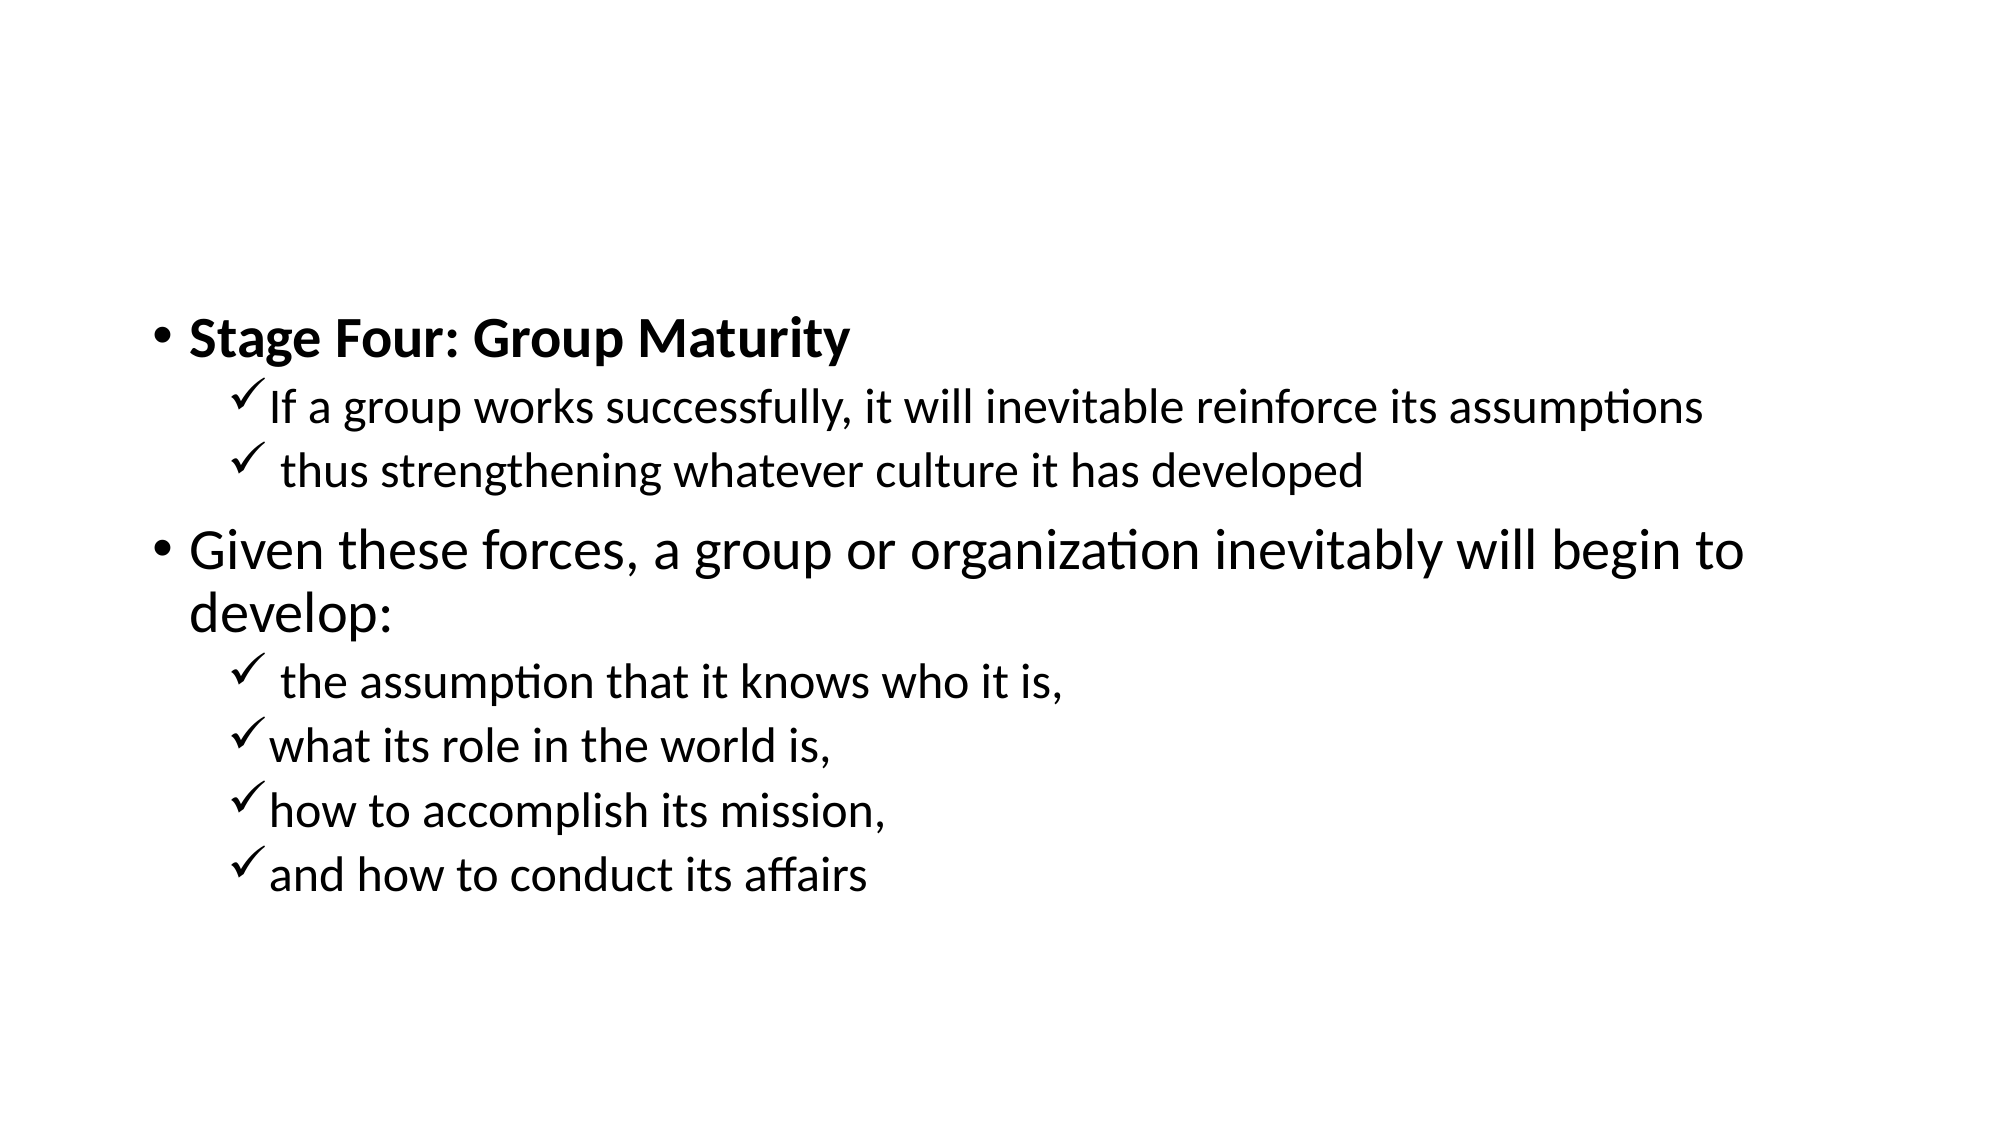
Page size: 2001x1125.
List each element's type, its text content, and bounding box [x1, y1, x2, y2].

list Stage Four: Group Maturity If a group works successfully, it will inevitable reinforce its assumptions thus strengthening whatever culture it has developed Given these forces, a group or organization inevitably will begin to develop: the assumption that it knows who it is, what its role in the world is, how to accomplish its mission, and how to conduct its affairs [137, 299, 1863, 1014]
